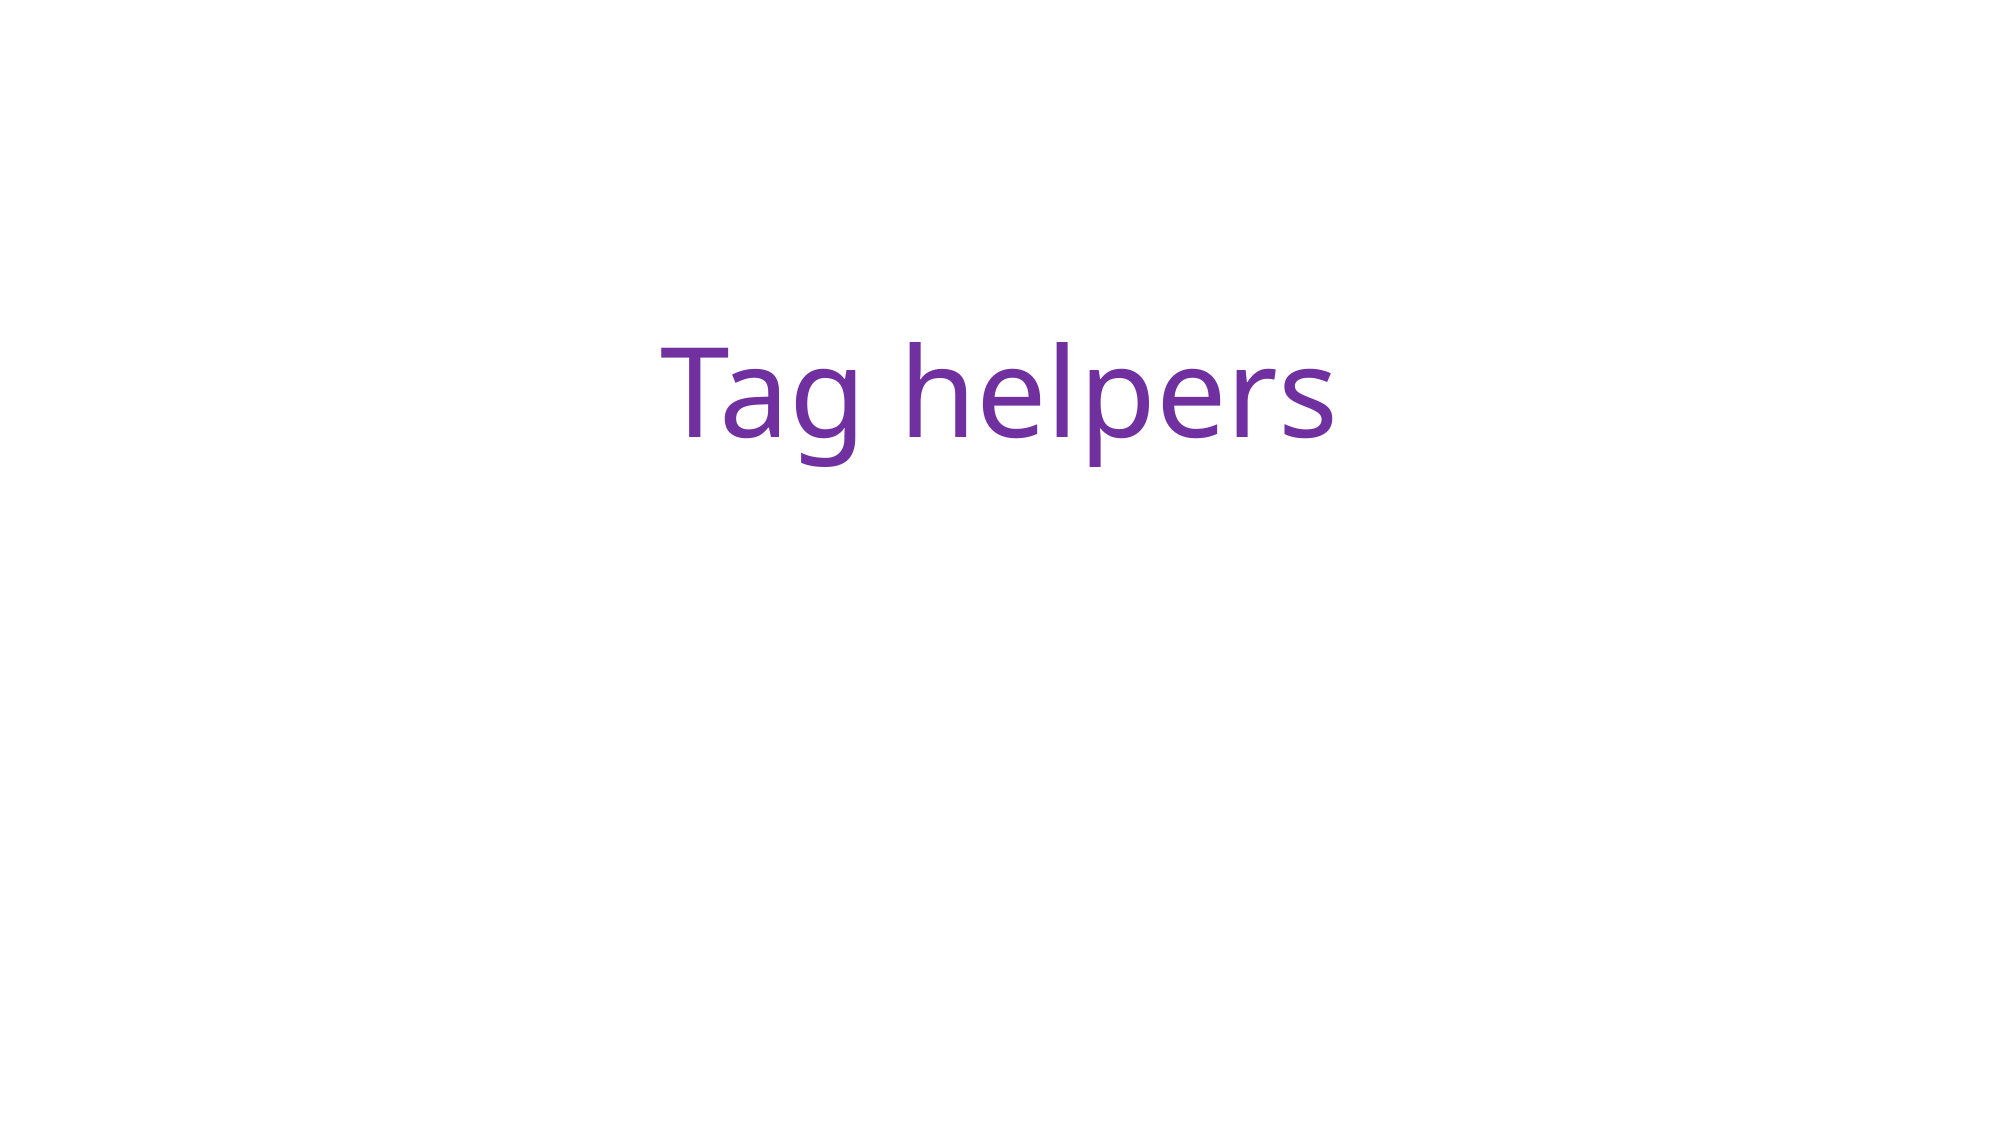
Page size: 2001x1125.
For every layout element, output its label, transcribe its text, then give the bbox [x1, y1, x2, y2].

title Tag helpers [249, 308, 1750, 472]
